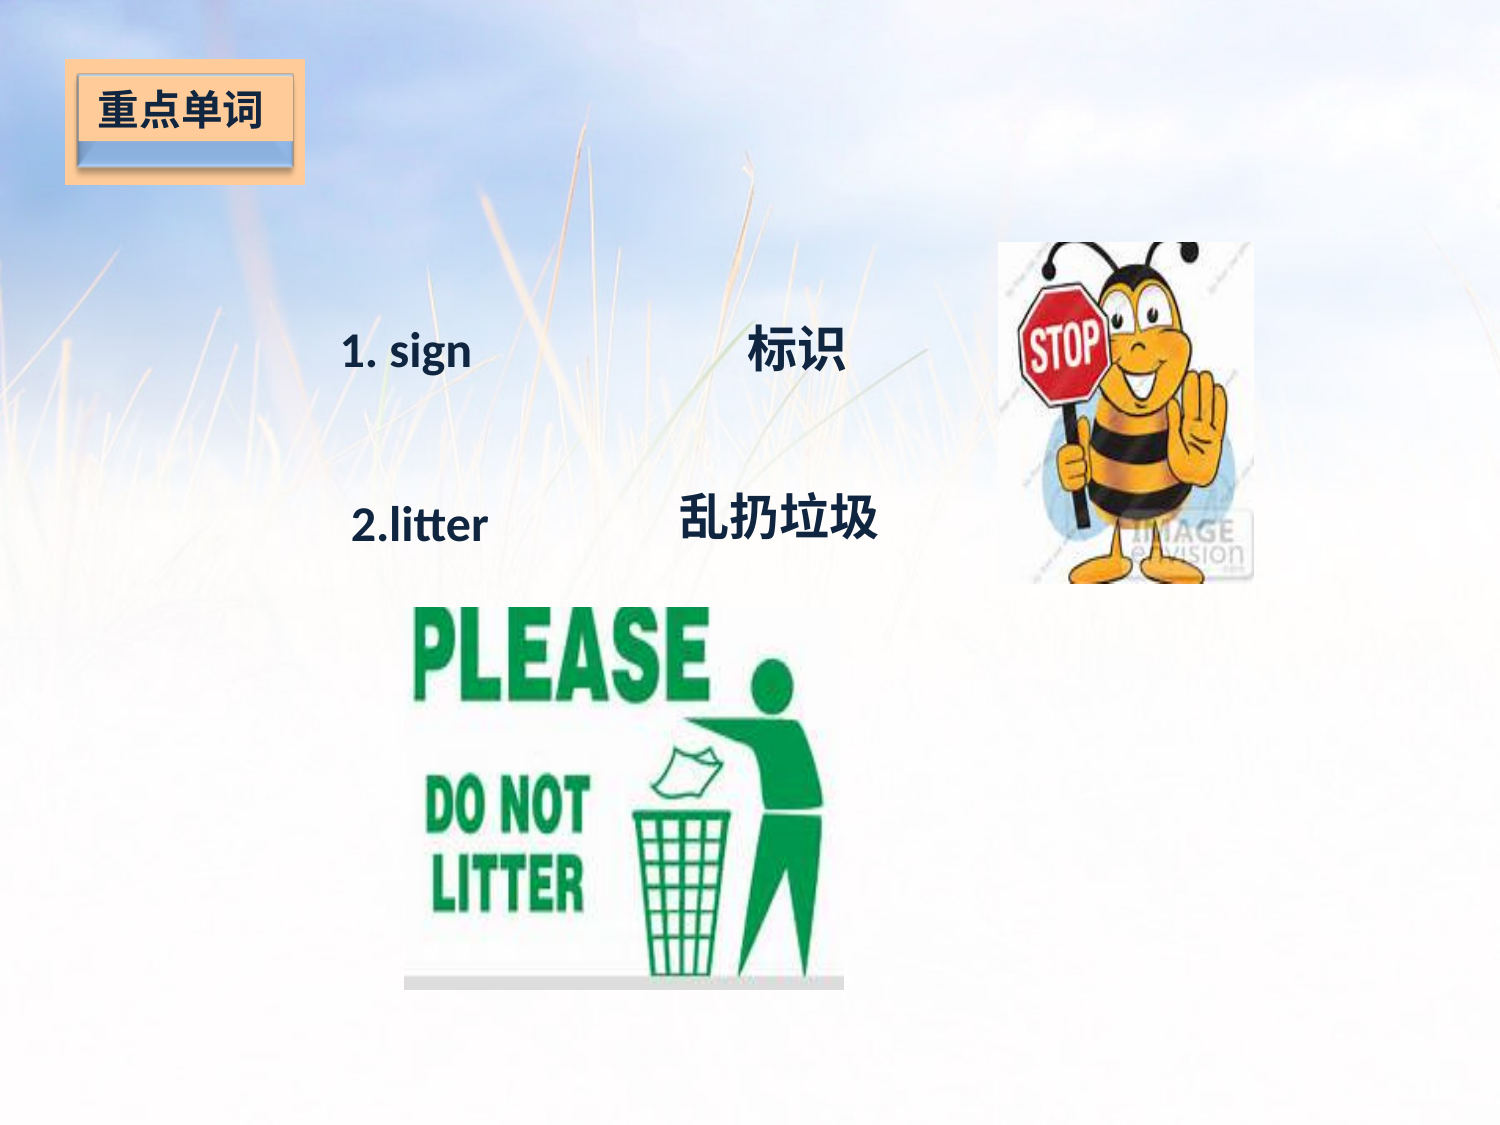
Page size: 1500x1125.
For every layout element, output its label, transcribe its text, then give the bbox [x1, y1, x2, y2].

text_box 标识 [620, 310, 987, 386]
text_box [64, 58, 306, 186]
text_box 乱扔垃圾 [620, 478, 951, 553]
text_box 2.litter [324, 483, 514, 559]
text_box 1. sign [324, 310, 597, 386]
picture [0, 0, 1500, 1125]
